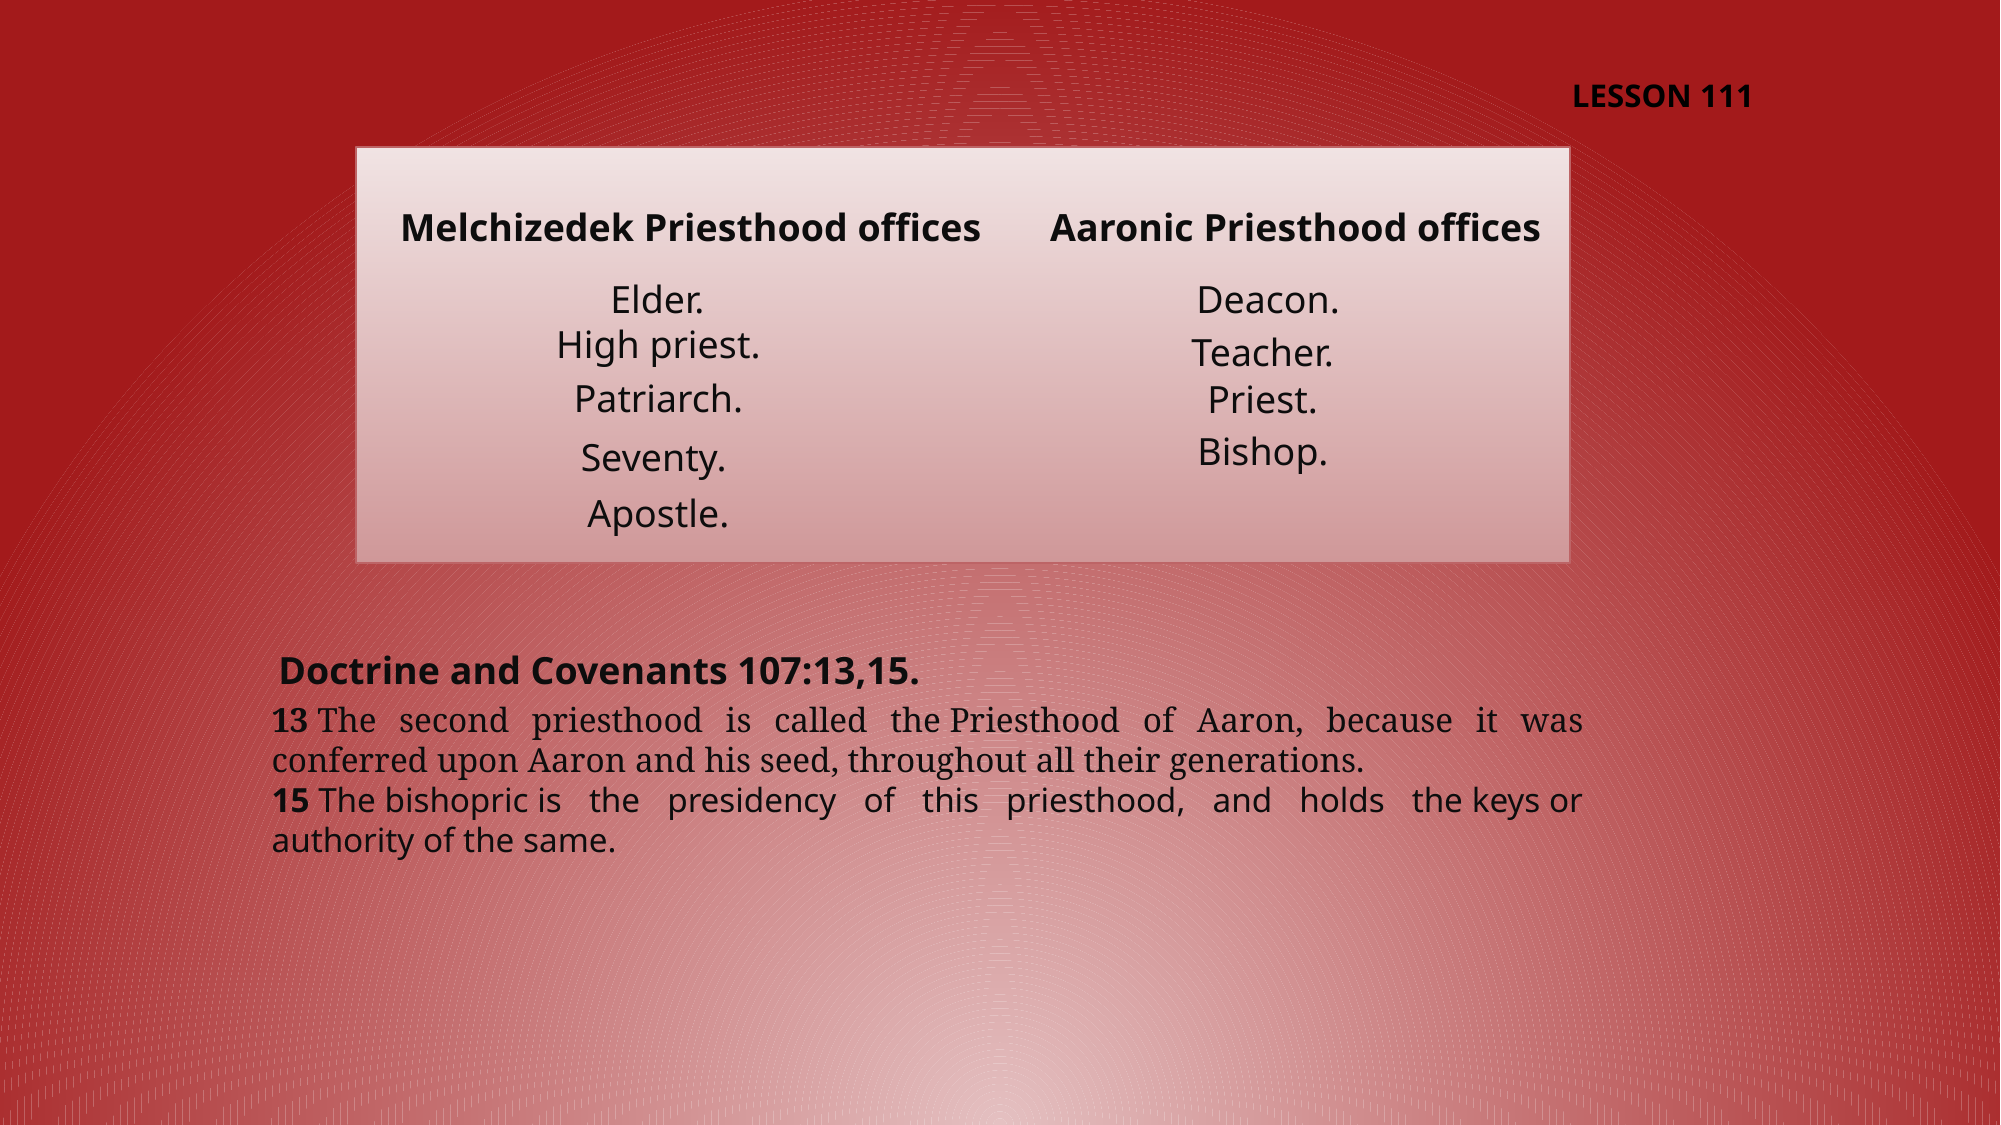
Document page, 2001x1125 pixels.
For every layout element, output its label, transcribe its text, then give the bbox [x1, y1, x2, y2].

text_box Seventy. [565, 426, 751, 487]
text_box LESSON 111 [1556, 68, 1773, 147]
text_box Elder. [585, 268, 720, 313]
text_box Aaronic Priesthood offices [1035, 196, 1557, 257]
text_box Teacher. [1176, 321, 1349, 382]
text_box High priest. [541, 313, 776, 373]
text_box [355, 146, 1571, 564]
text_box Bishop. [1182, 420, 1344, 481]
text_box Melchizedek Priesthood offices [375, 196, 1007, 257]
text_box Doctrine and Covenants 107:13,15. [263, 639, 936, 691]
text_box Deacon. [1181, 268, 1356, 329]
text_box Priest. [1192, 368, 1334, 428]
text_box 13 The second priesthood is called the Priesthood of Aaron, because it was conferred upon Aaron and his seed, throughout all their generations. 15 The bishopric is the presidency of this priesthood, and holds the keys or authority of the same. [256, 691, 1600, 866]
text_box Patriarch. [558, 367, 758, 428]
text_box Apostle. [572, 483, 745, 543]
